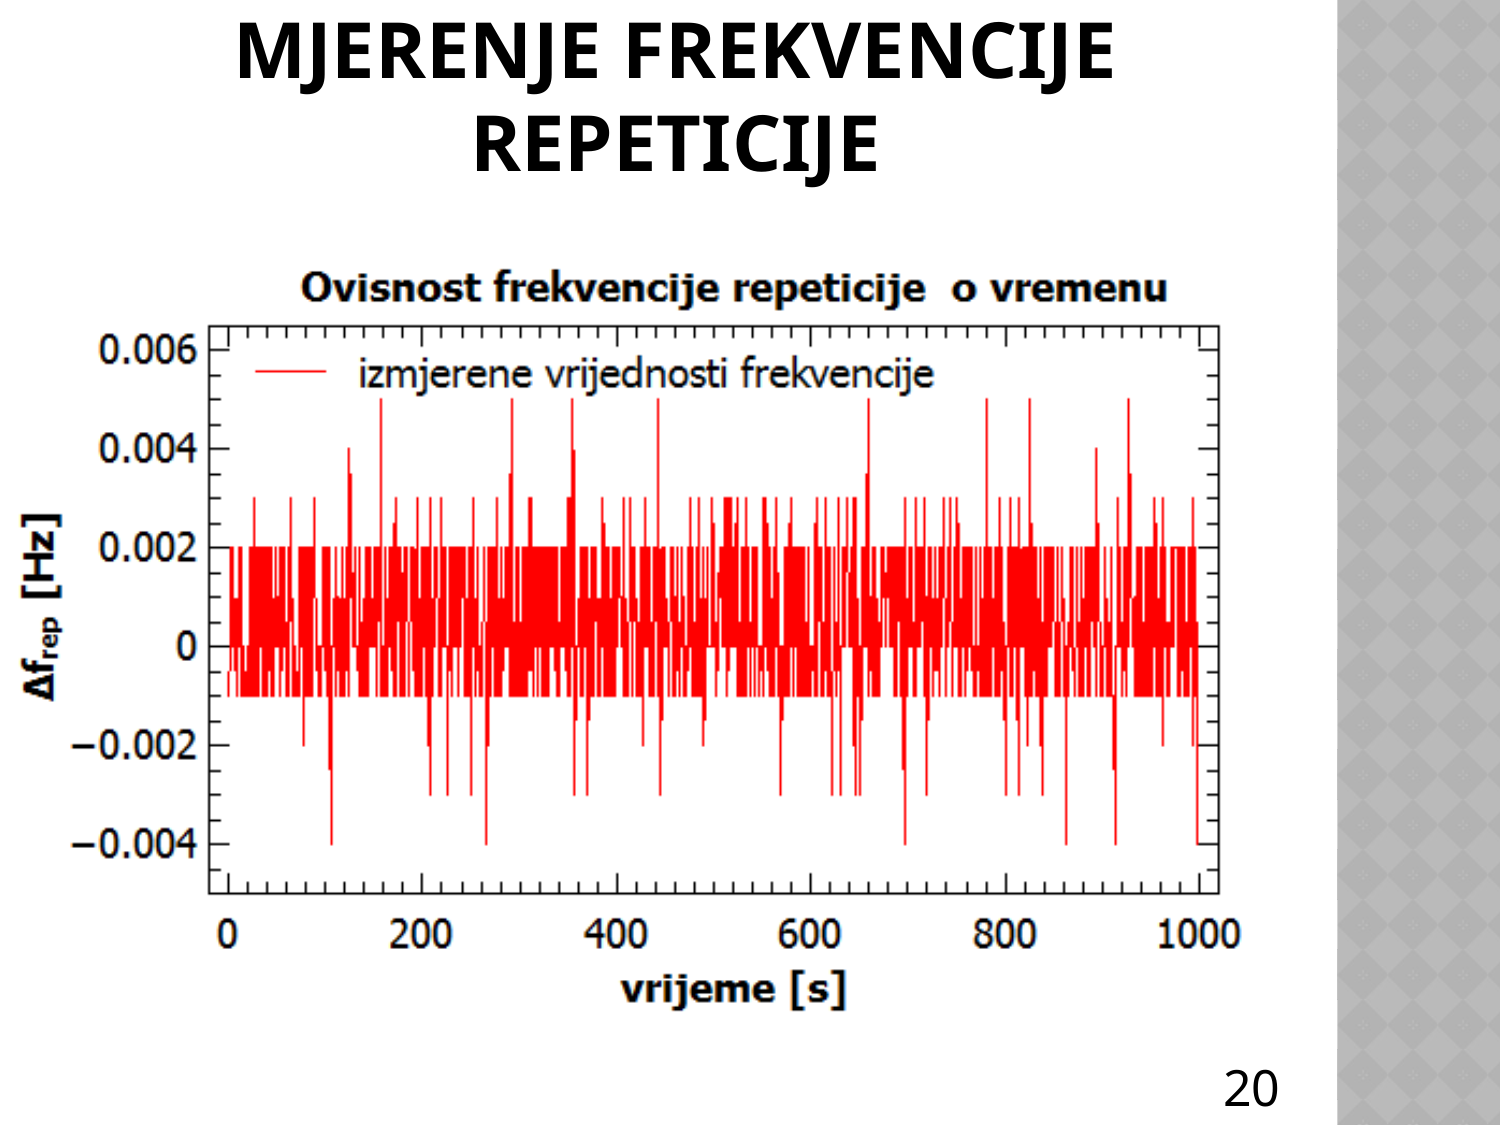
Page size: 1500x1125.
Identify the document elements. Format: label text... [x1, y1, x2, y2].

slide_number 20 [1183, 1090, 1281, 1125]
title Mjerenje frekvencije repeticije [82, 0, 1270, 188]
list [11, 257, 1303, 1066]
